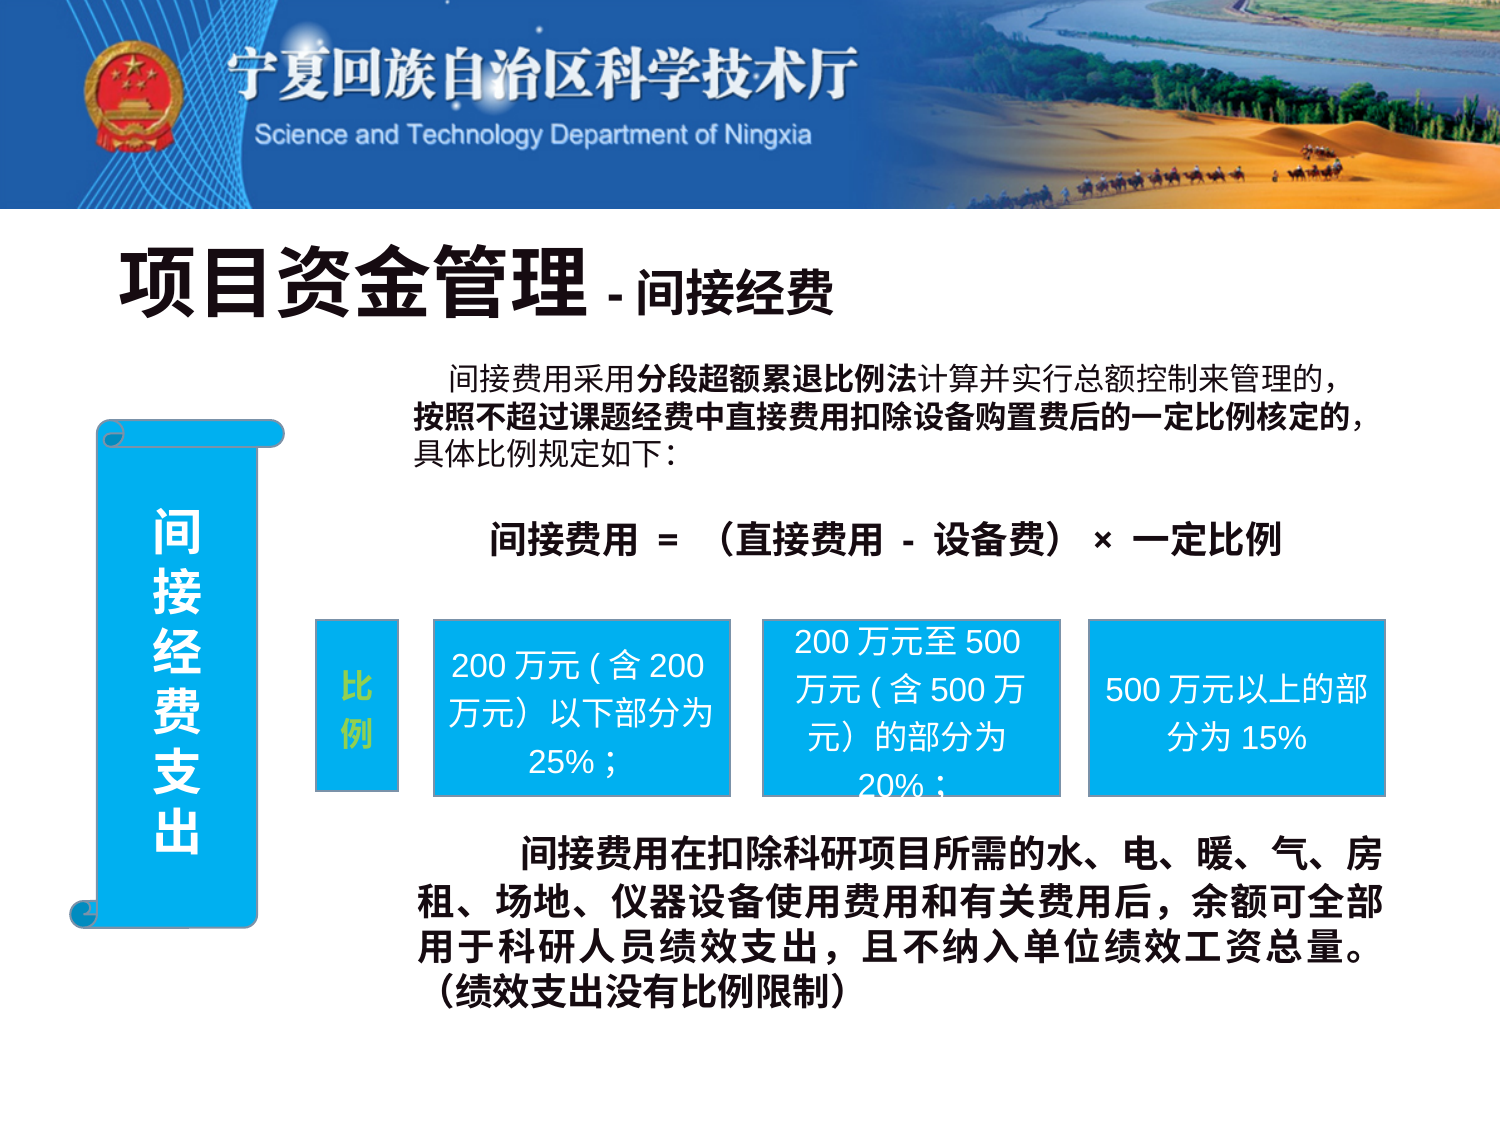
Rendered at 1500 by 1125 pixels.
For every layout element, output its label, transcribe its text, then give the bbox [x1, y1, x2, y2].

text_box 200万元(含200万元）以下部分为25%； [433, 619, 731, 797]
text_box 间 接 经 费 支 出 [69, 419, 285, 929]
picture [0, 0, 1500, 209]
text_box 间接费用采用分段超额累退比例法计算并实行总额控制来管理的，按照不超过课题经费中直接费用扣除设备购置费后的一定比例核定的，具体比例规定如下： [398, 352, 1395, 480]
text_box 间接费用在扣除科研项目所需的水、电、暖、气、房租、场地、仪器设备使用费用和有关费用后，余额可全部用于科研人员绩效支出，且不纳入单位绩效工资总量。（绩效支出没有比例限制） [402, 810, 1399, 1020]
text_box 间接费用 = （直接费用 - 设备费）× 一定比例 [439, 508, 1373, 568]
text_box 200万元至500万元(含500万元）的部分为20%； [762, 619, 1061, 797]
text_box 比 例 [315, 619, 399, 792]
text_box 500万元以上的部分为15% [1088, 619, 1386, 797]
text_box 项目资金管理-间接经费 [104, 226, 1060, 335]
